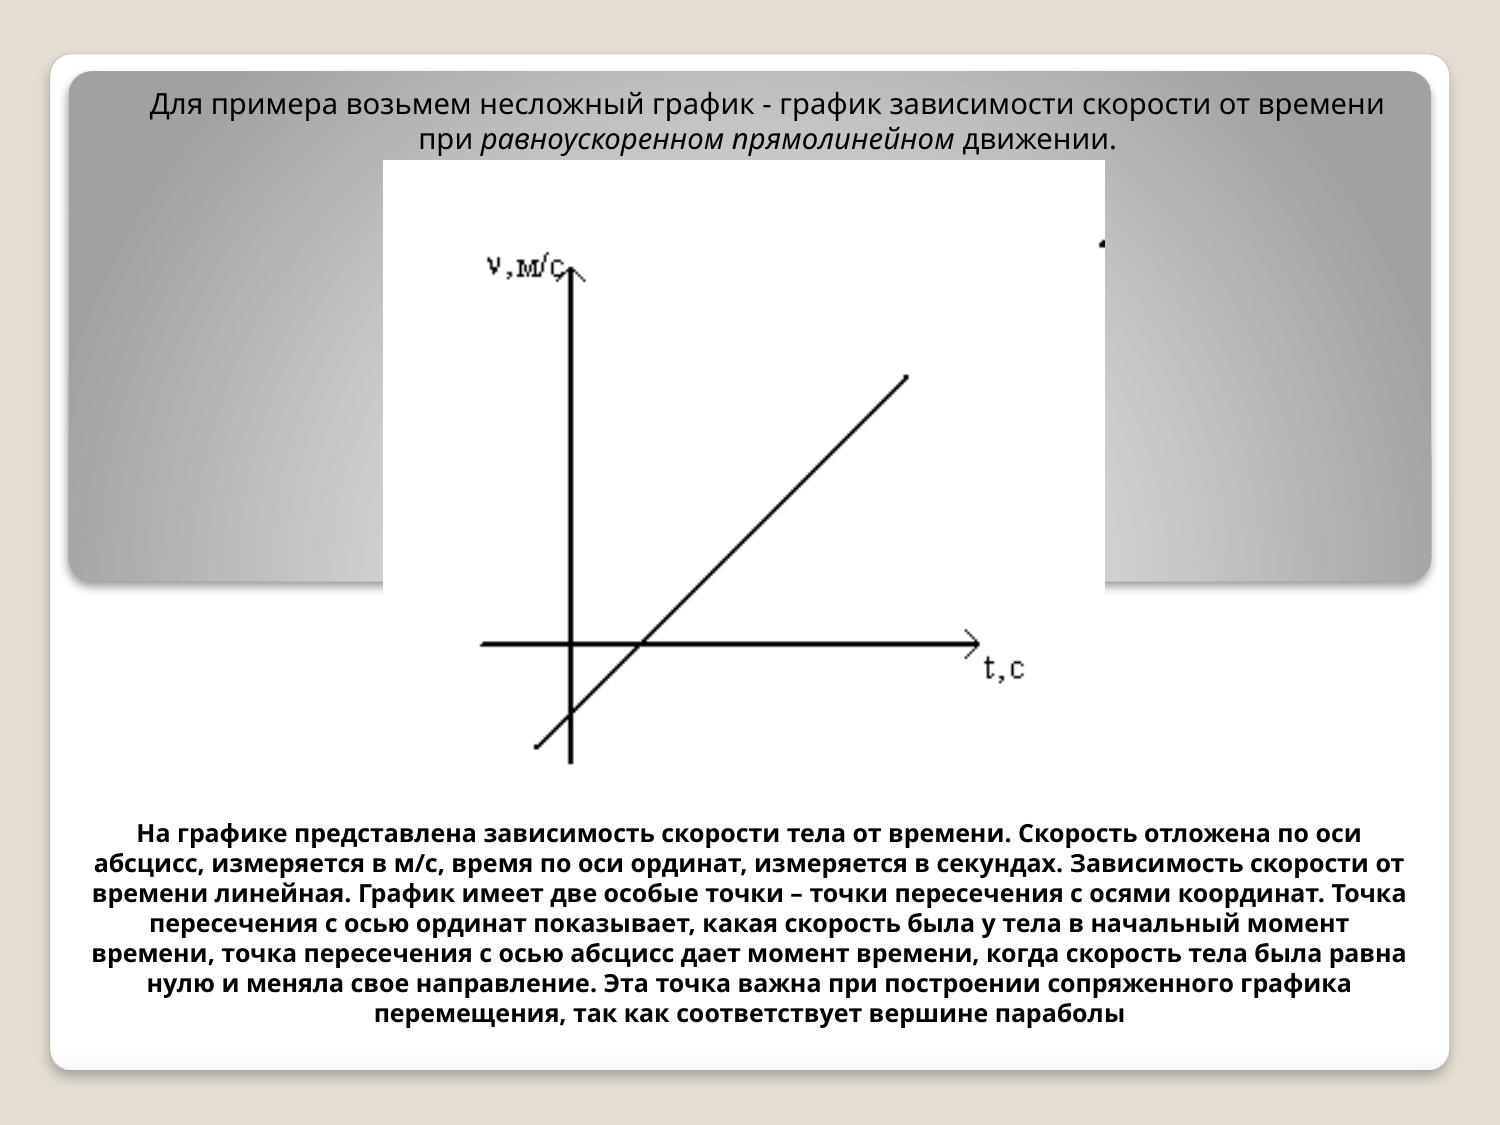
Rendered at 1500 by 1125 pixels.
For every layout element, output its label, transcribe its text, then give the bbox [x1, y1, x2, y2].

text_box Для примера возьмем несложный график - график зависимости скорости от времени при равноускоренном прямолинейном движении. [123, 78, 1412, 283]
picture [383, 160, 1105, 804]
text_box На графике представлена зависимость скорости тела от времени. Скорость отложена по оси абсцисс, измеряется в м/с, время по оси ординат, измеряется в секундах. Зависимость скорости от времени линейная. График имеет две особые точки – точки пересечения с осями координат. Точка пересечения с осью ординат показывает, какая скорость была у тела в начальный момент времени, точка пересечения с осью абсцисс дает момент времени, когда скорость тела была равна нулю и меняла свое направление. Эта точка важна при построении сопряженного графика перемещения, так как соответствует вершине параболы [76, 810, 1424, 1035]
